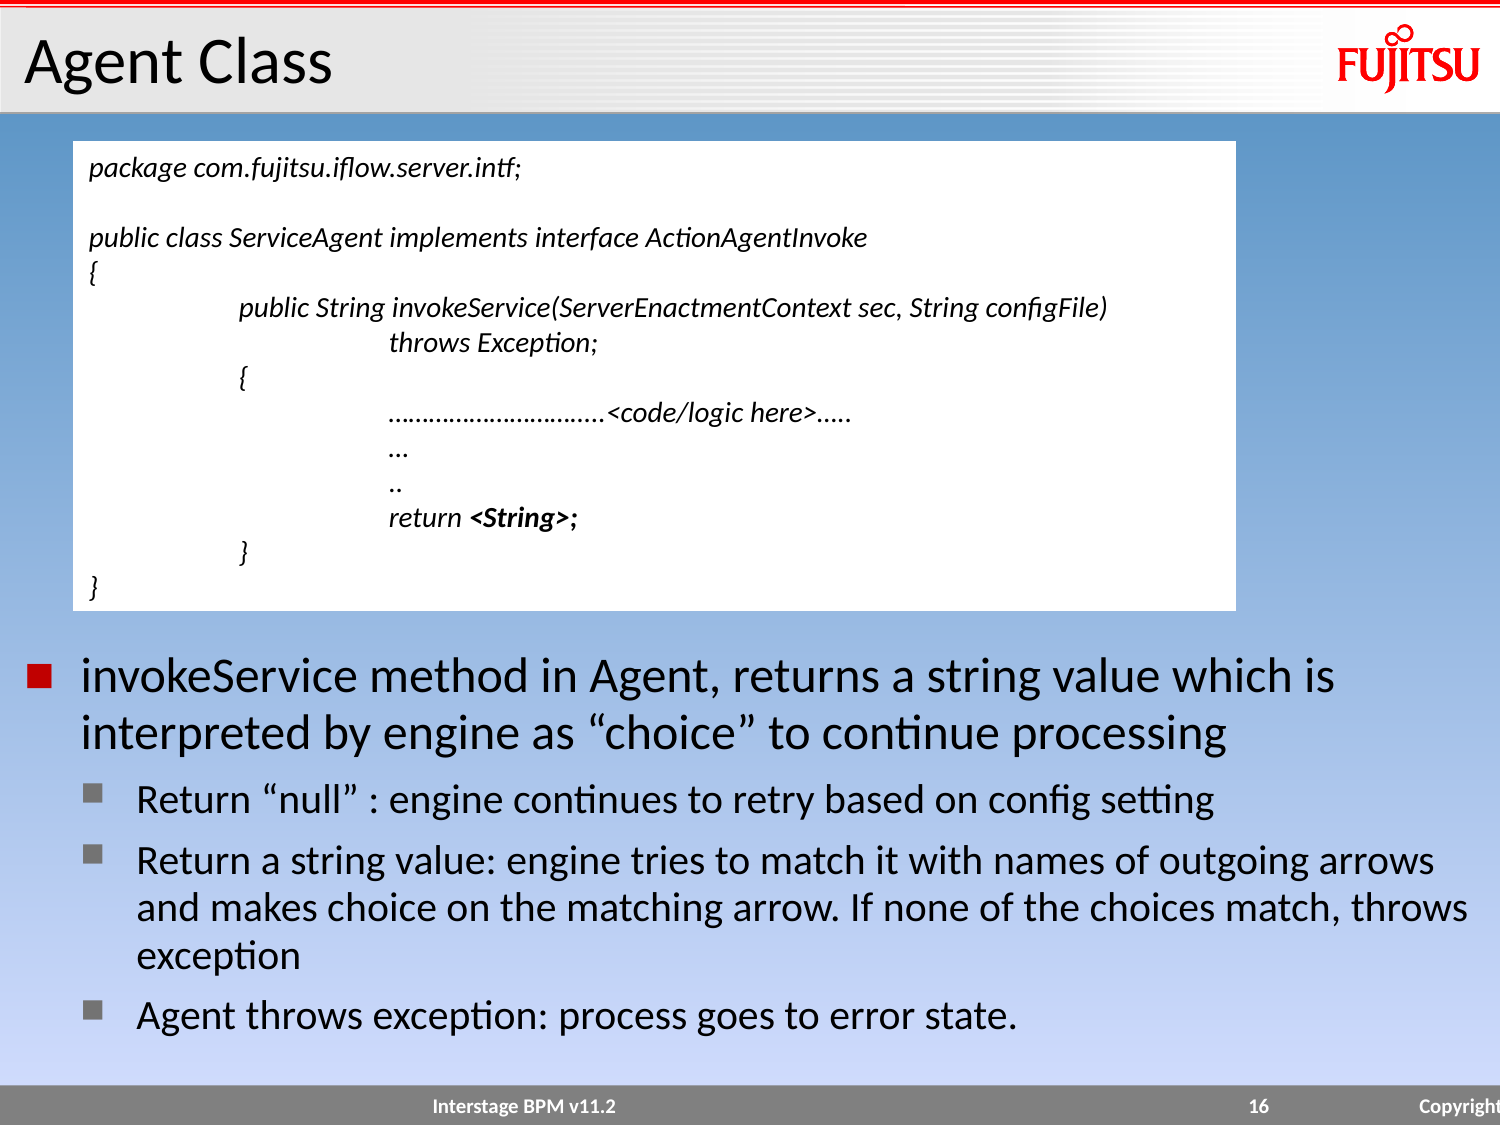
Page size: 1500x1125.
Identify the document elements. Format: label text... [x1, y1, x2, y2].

picture [0, 8, 9, 112]
list invokeService method in Agent, returns a string value which is interpreted by engine as “choice” to continue processing Return “null” : engine continues to retry based on config setting Return a string value: engine tries to match it with names of outgoing arrows and makes choice on the matching arrow. If none of the choices match, throws exception Agent throws exception: process goes to error state. [9, 125, 1490, 1075]
title Agent Class [9, 0, 1318, 115]
picture [1318, 8, 1500, 112]
text_box package com.fujitsu.iflow.server.intf; public class ServiceAgent implements interface ActionAgentInvoke { public String invokeService(ServerEnactmentContext sec, String configFile) throws Exception; { …………………………..<code/logic here>….. … .. return <String>; } } [73, 141, 1235, 611]
